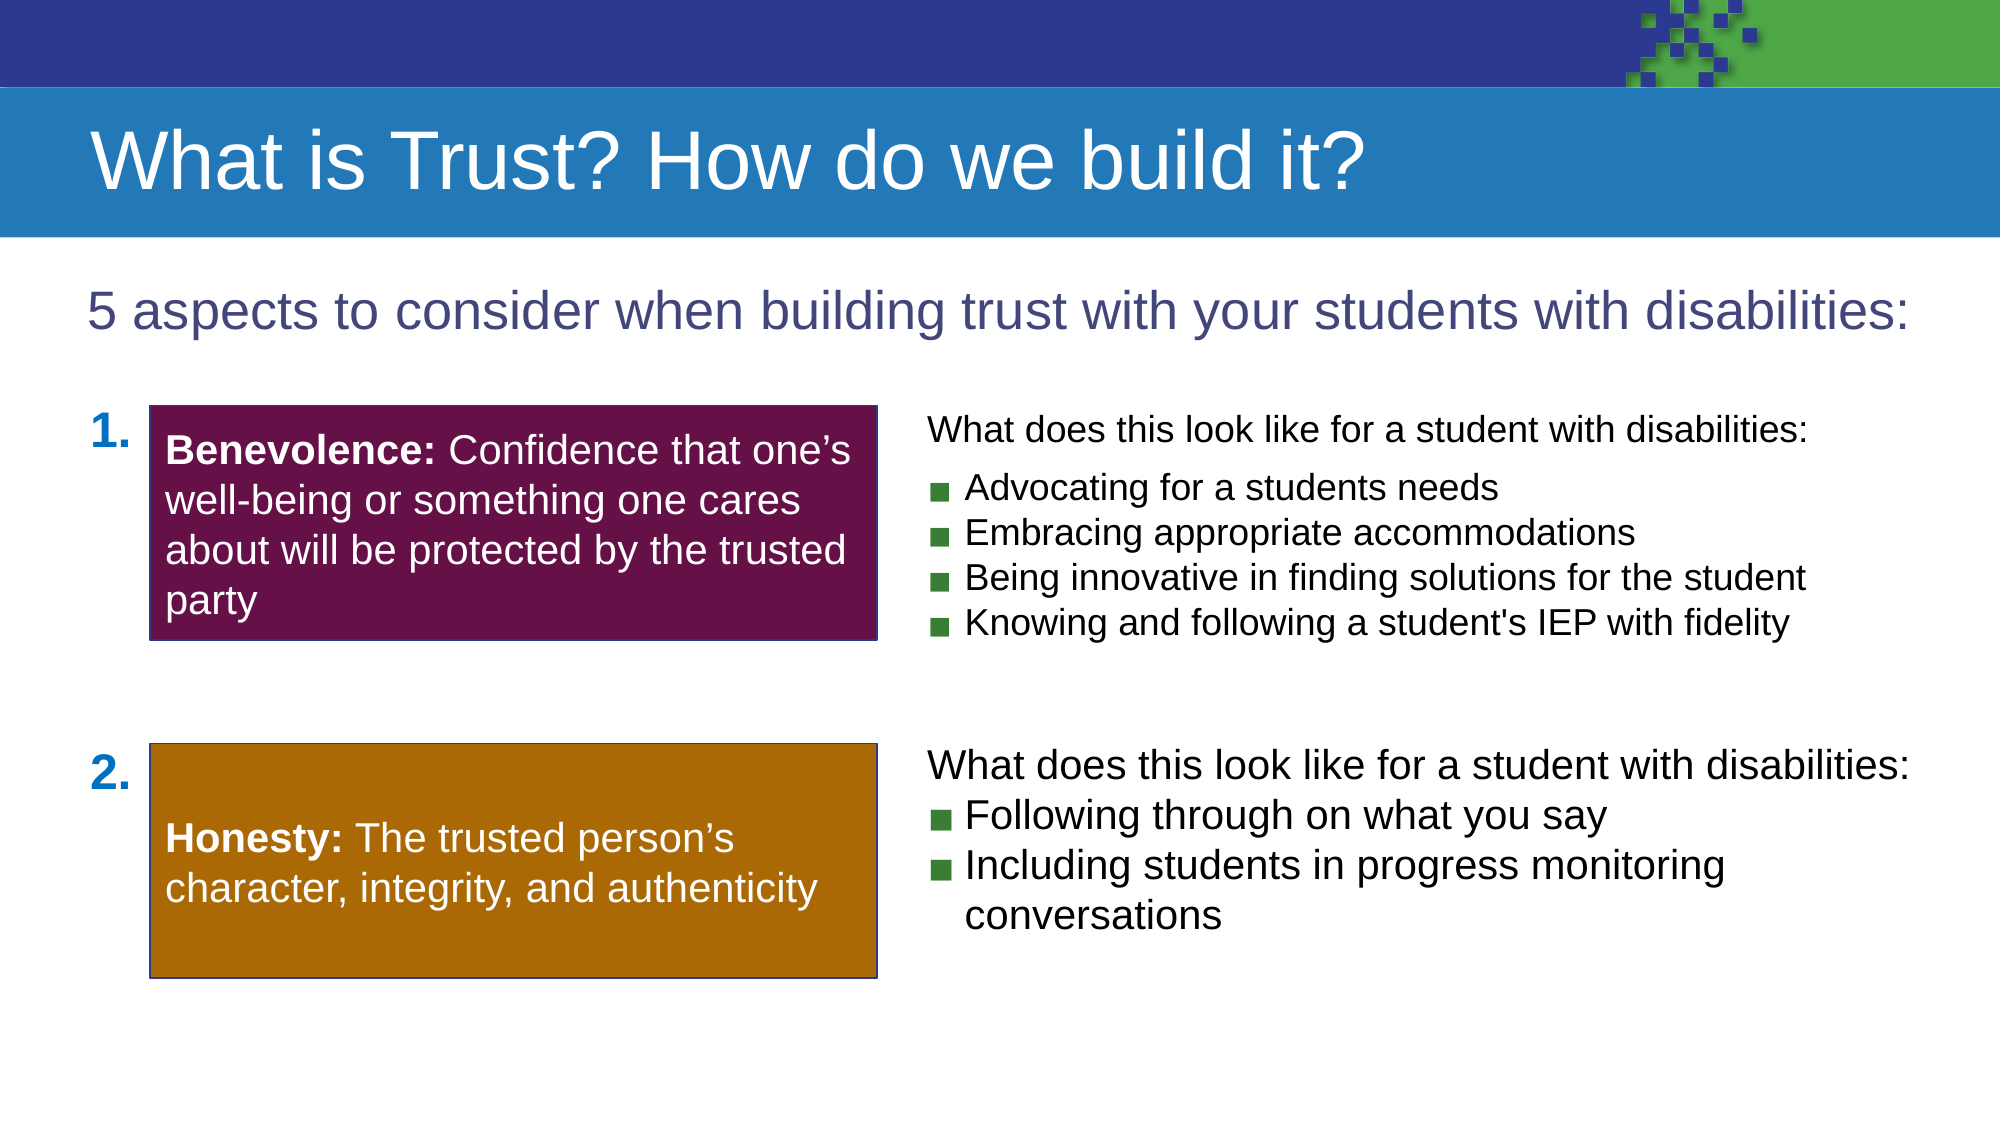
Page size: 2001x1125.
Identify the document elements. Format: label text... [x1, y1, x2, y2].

text_box Honesty: The trusted person’s character, integrity, and authenticity [150, 743, 878, 978]
text_box 1. [75, 390, 175, 466]
list 5 aspects to consider when building trust with your students with disabilities: [87, 275, 1953, 913]
picture [0, 0, 1757, 87]
text_box 2. [75, 731, 175, 807]
text_box What does this look like for a student with disabilities: Following through on what you say Including students in progress monitoring conversations [927, 737, 1953, 1038]
list What does this look like for a student with disabilities: Advocating for a students needs Embracing appropriate accommodations Being innovative in finding solutions for the student Knowing and following a student's IEP with fidelity [927, 405, 1953, 706]
title What is Trust? How do we build it? [0, 87, 2000, 238]
text_box Benevolence: Confidence that one’s well-being or something one cares about will be protected by the trusted party [150, 405, 878, 641]
